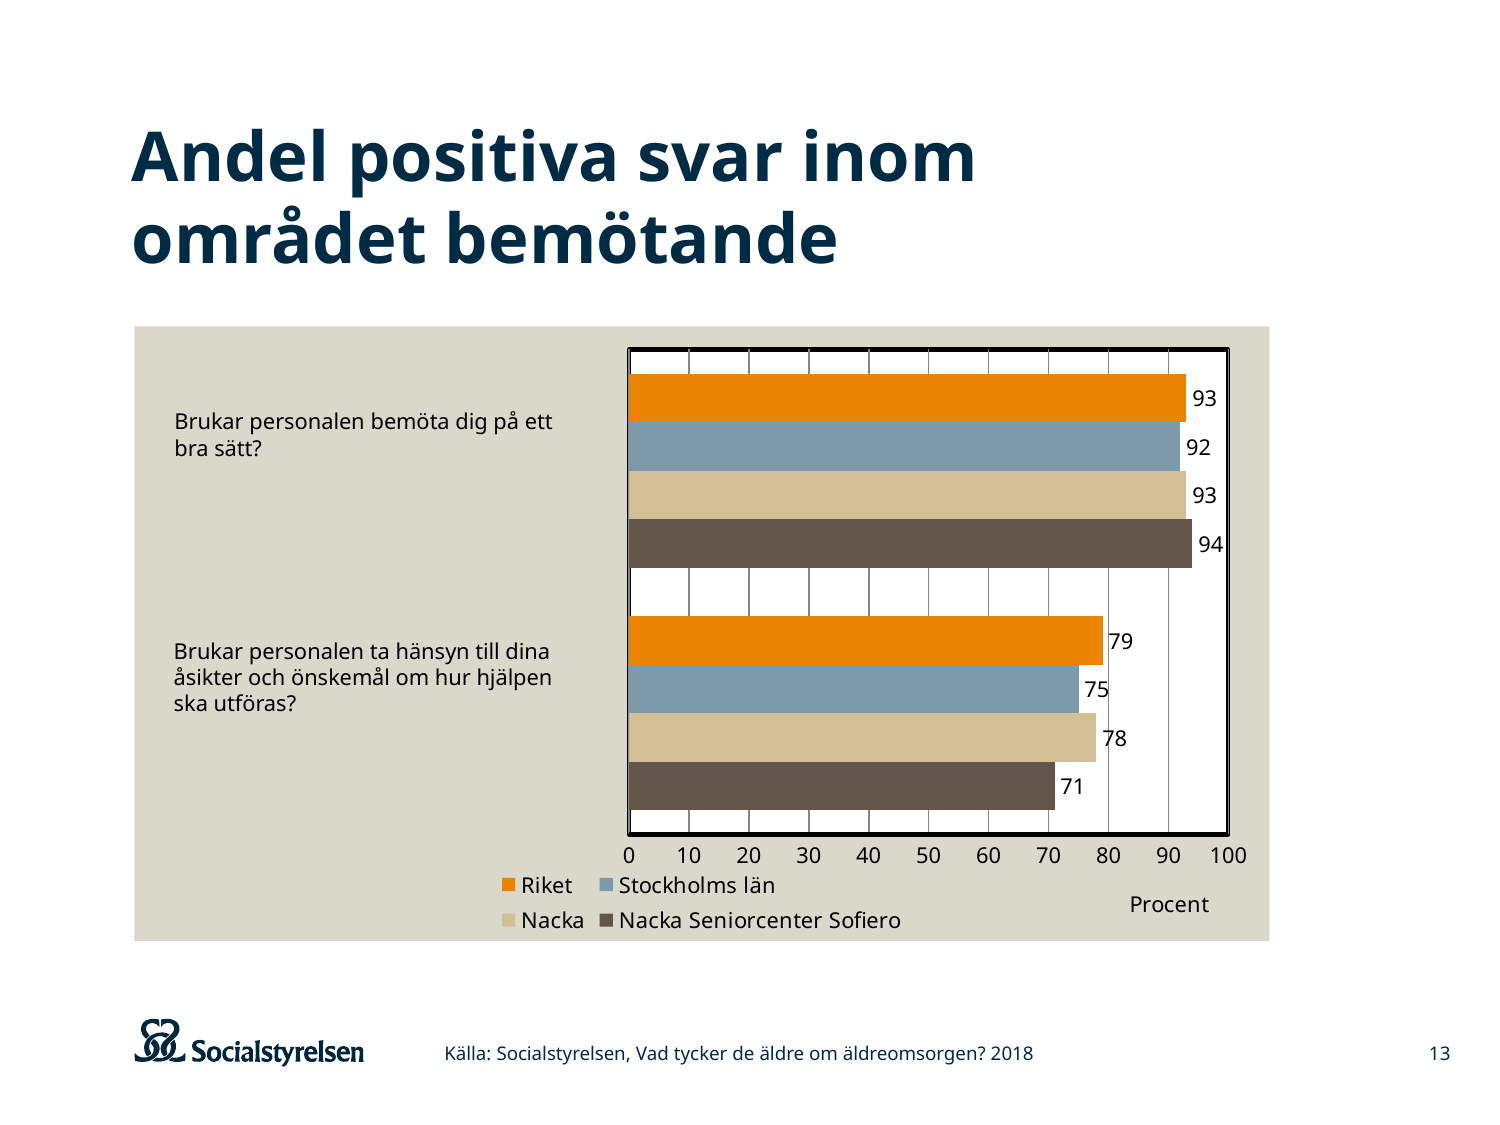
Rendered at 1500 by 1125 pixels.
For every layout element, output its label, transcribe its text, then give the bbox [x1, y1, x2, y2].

footer Källa: Socialstyrelsen, Vad tycker de äldre om äldreomsorgen? 2018 [444, 1032, 1110, 1077]
title Andel positiva svar inom området bemötande [131, 112, 1273, 326]
chart [134, 326, 1270, 942]
slide_number 13 [1379, 1032, 1451, 1077]
